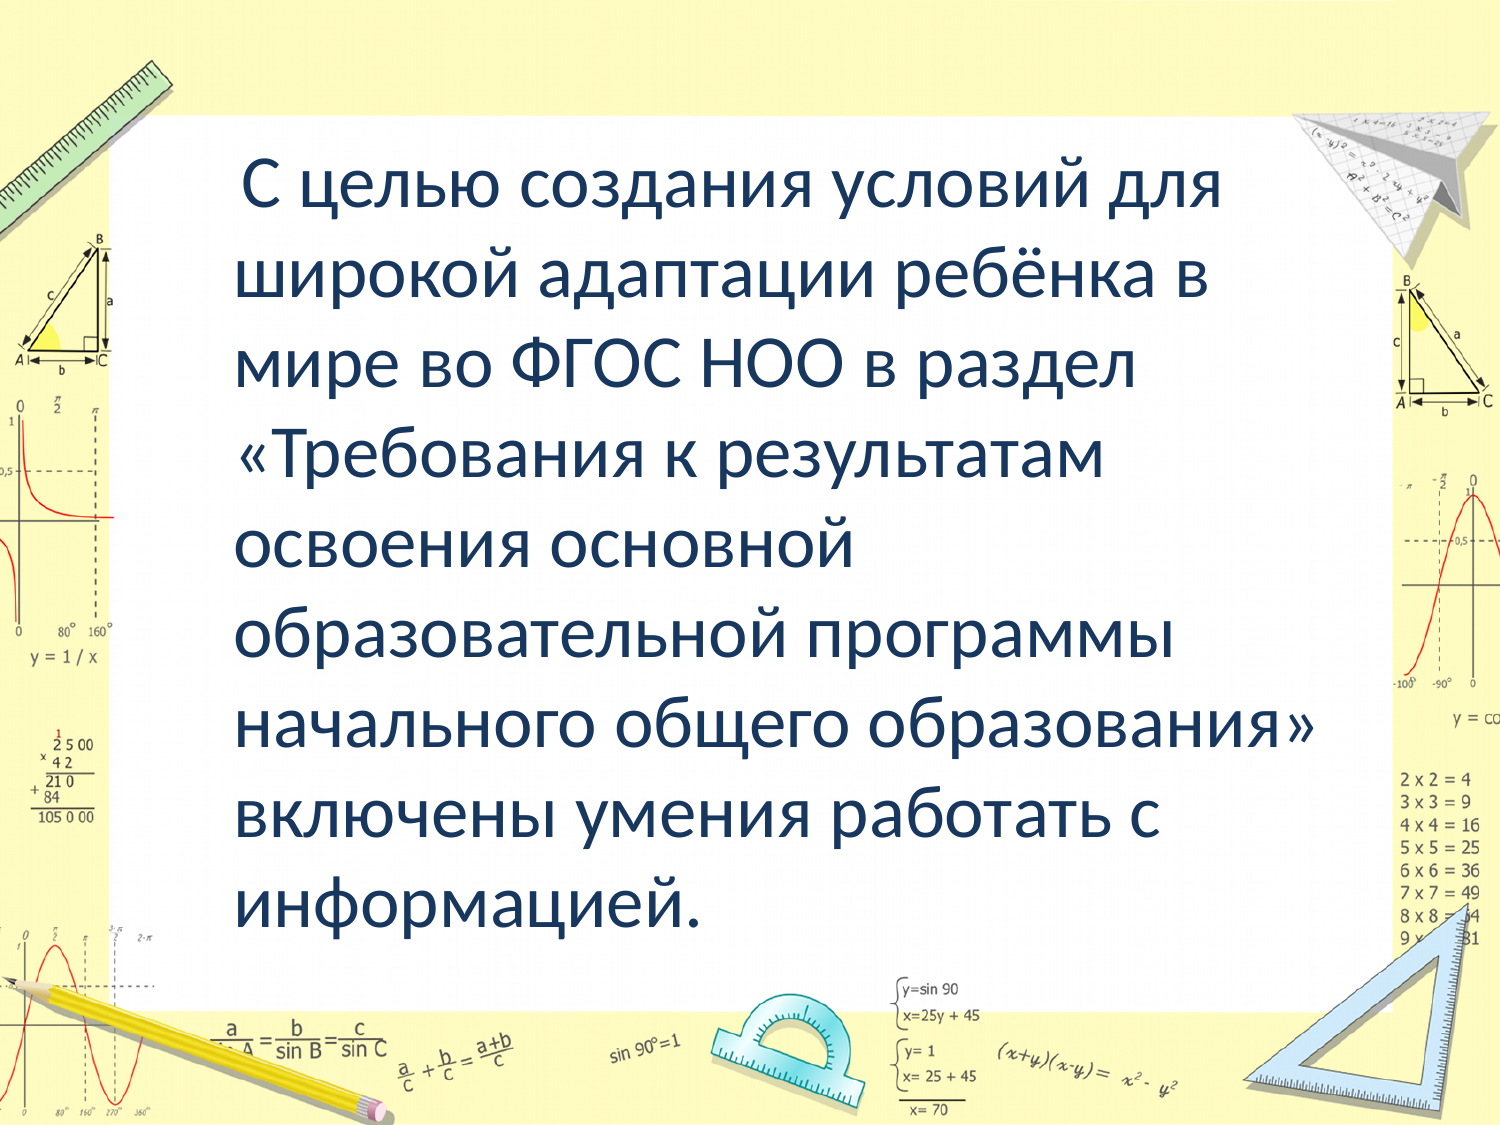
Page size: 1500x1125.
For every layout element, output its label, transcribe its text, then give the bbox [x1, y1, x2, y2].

picture [0, 0, 1500, 1125]
text_box С целью создания условий для широкой адаптации ребёнка в мире во ФГОС НОО в раздел «Требования к результатам освоения основной образовательной программы начального общего образования» включены умения работать с информацией. [218, 125, 1376, 951]
